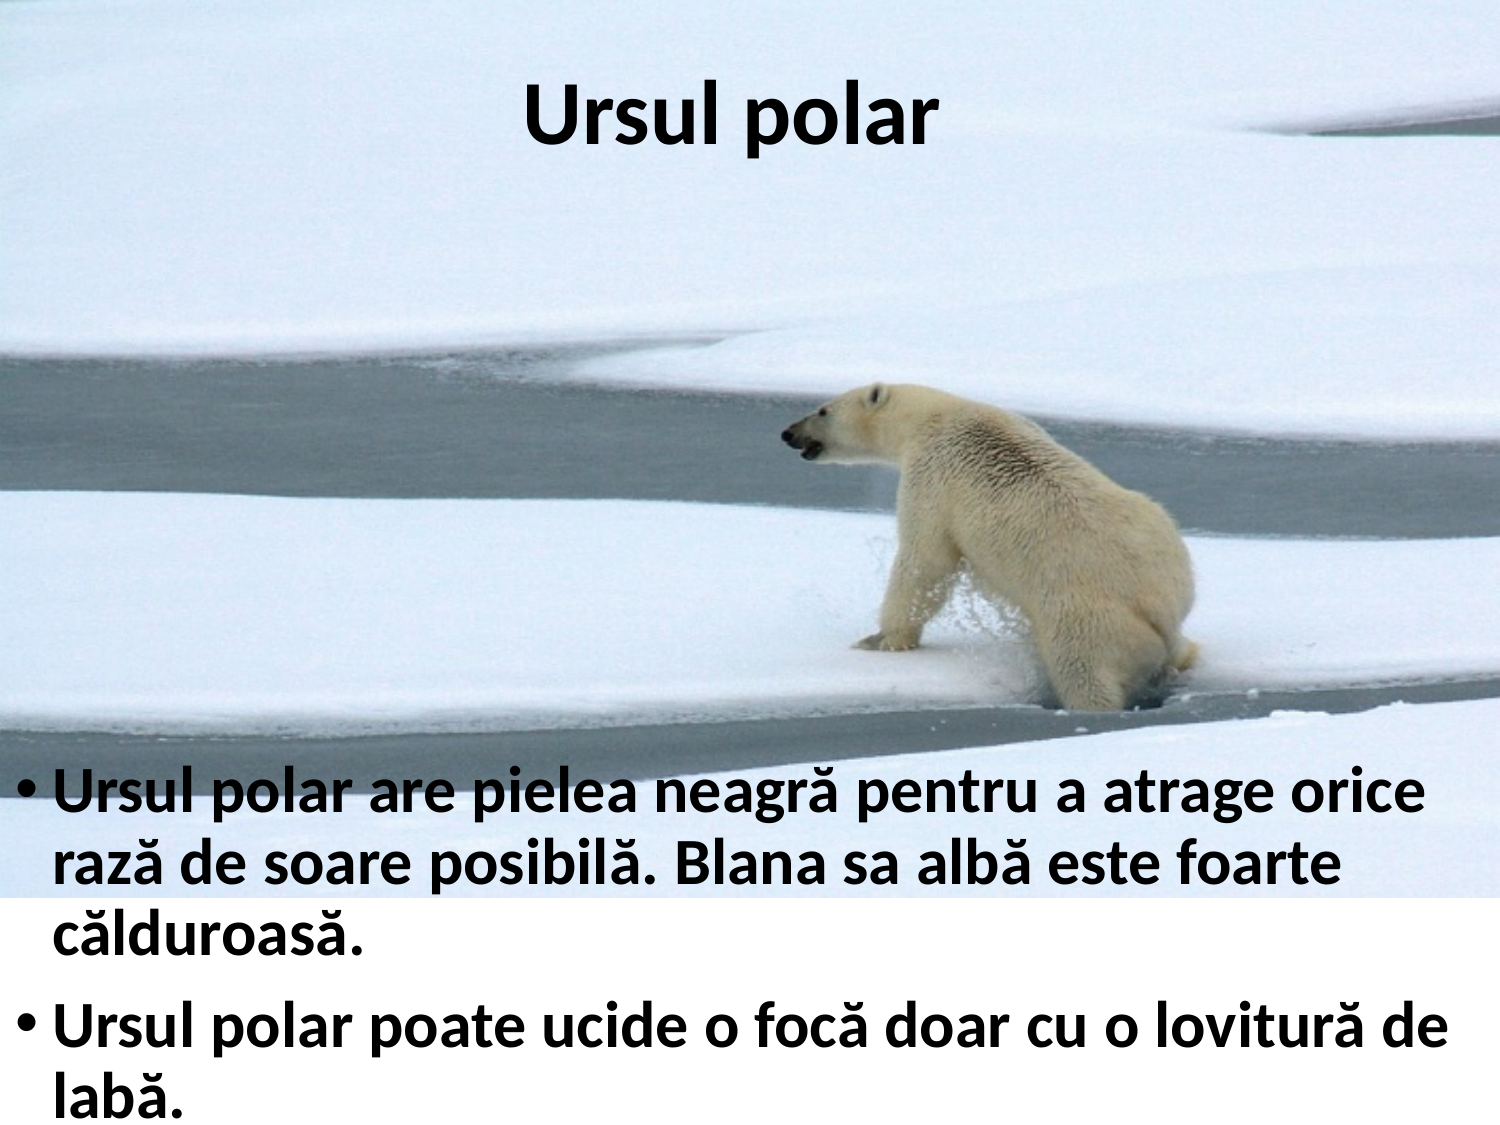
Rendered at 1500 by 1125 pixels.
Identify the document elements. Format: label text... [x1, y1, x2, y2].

list Ursul polar are pielea neagră pentru a atrage orice rază de soare posibilă. Blana sa albă este foarte călduroasă. Ursul polar poate ucide o focă doar cu o lovitură de labă. [0, 899, 1500, 1125]
picture [0, 0, 1500, 899]
